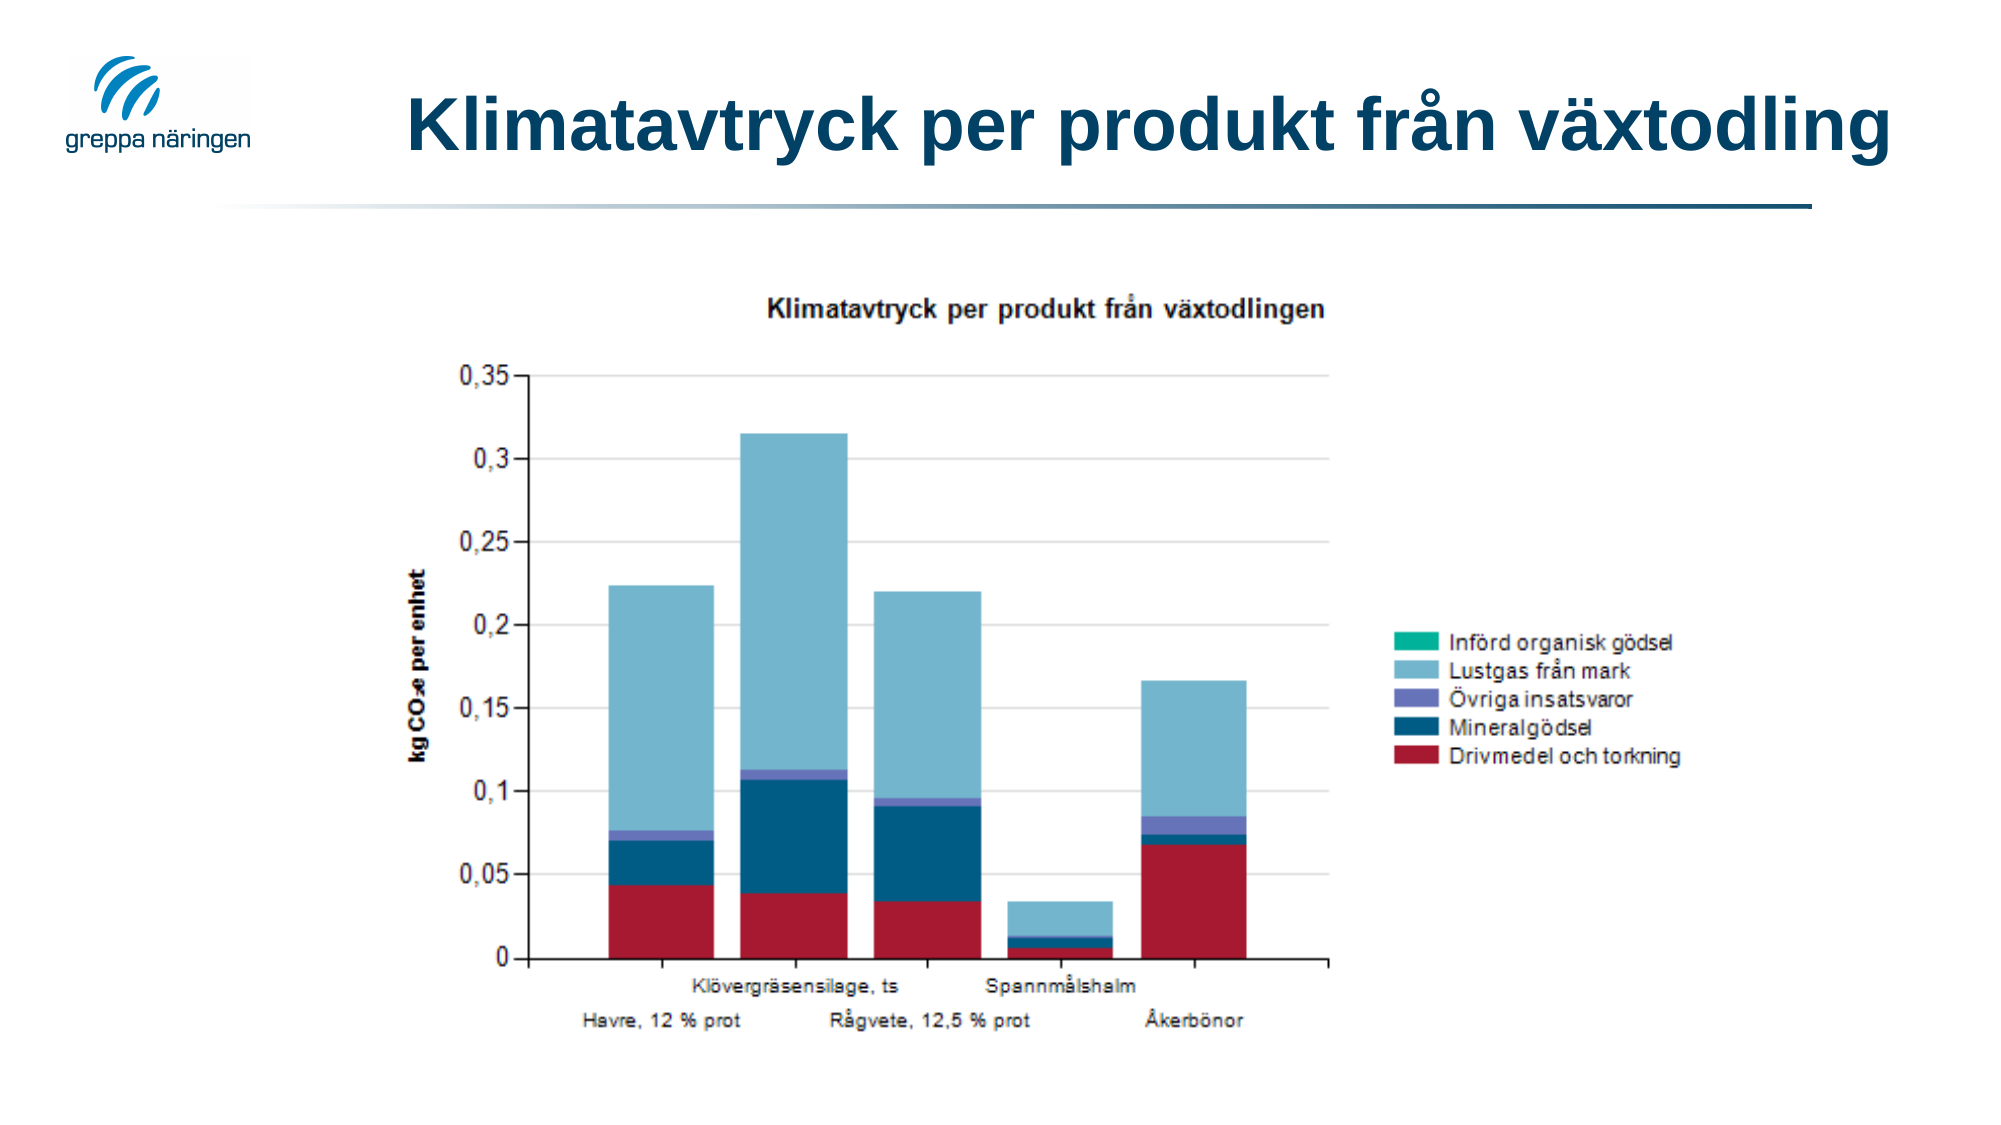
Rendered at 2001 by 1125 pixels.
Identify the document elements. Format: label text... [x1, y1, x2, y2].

picture [208, 204, 1812, 212]
title Klimatavtryck per produkt från växtodling [319, 61, 1910, 191]
picture [66, 56, 250, 153]
picture [350, 278, 1735, 1064]
